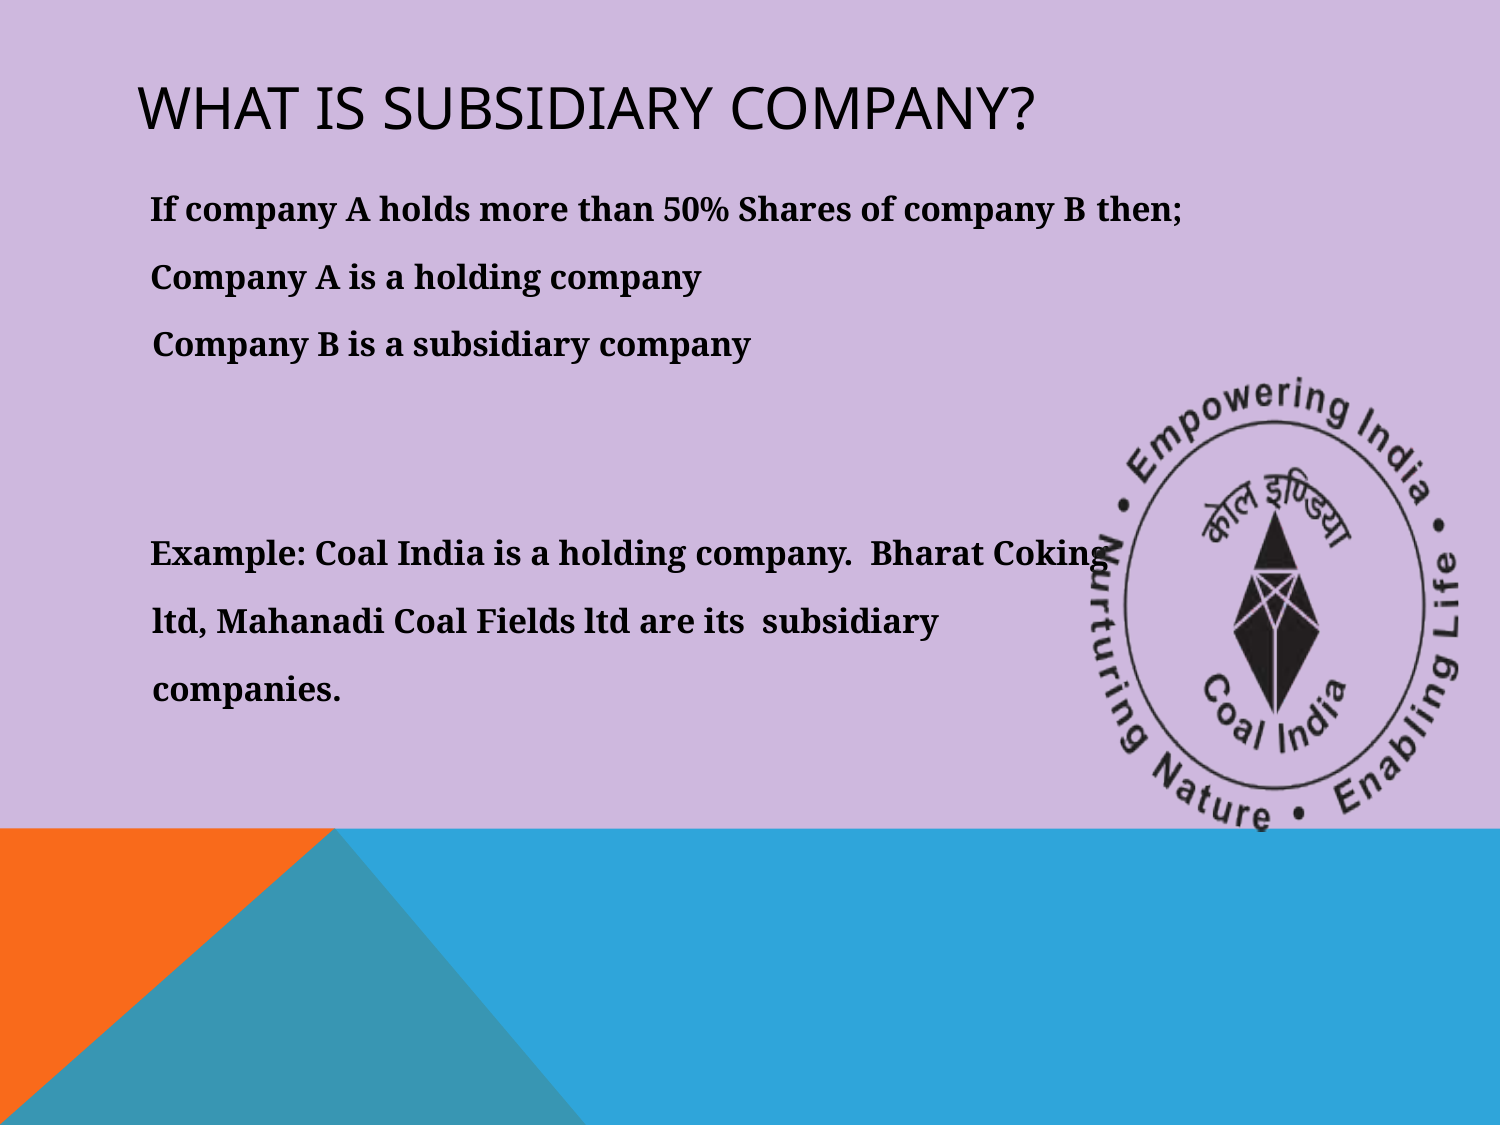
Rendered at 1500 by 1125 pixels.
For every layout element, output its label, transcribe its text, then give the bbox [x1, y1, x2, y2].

title What is subsidiary company? [135, 9, 1369, 180]
list If company A holds more than 50% Shares of company B then; Company A is a holding company Company B is a subsidiary company Example: Coal India is a holding company. Bharat Coking ltd, Mahanadi Coal Fields ltd are its subsidiary companies. [135, 180, 1369, 768]
text_box [1089, 375, 1461, 832]
